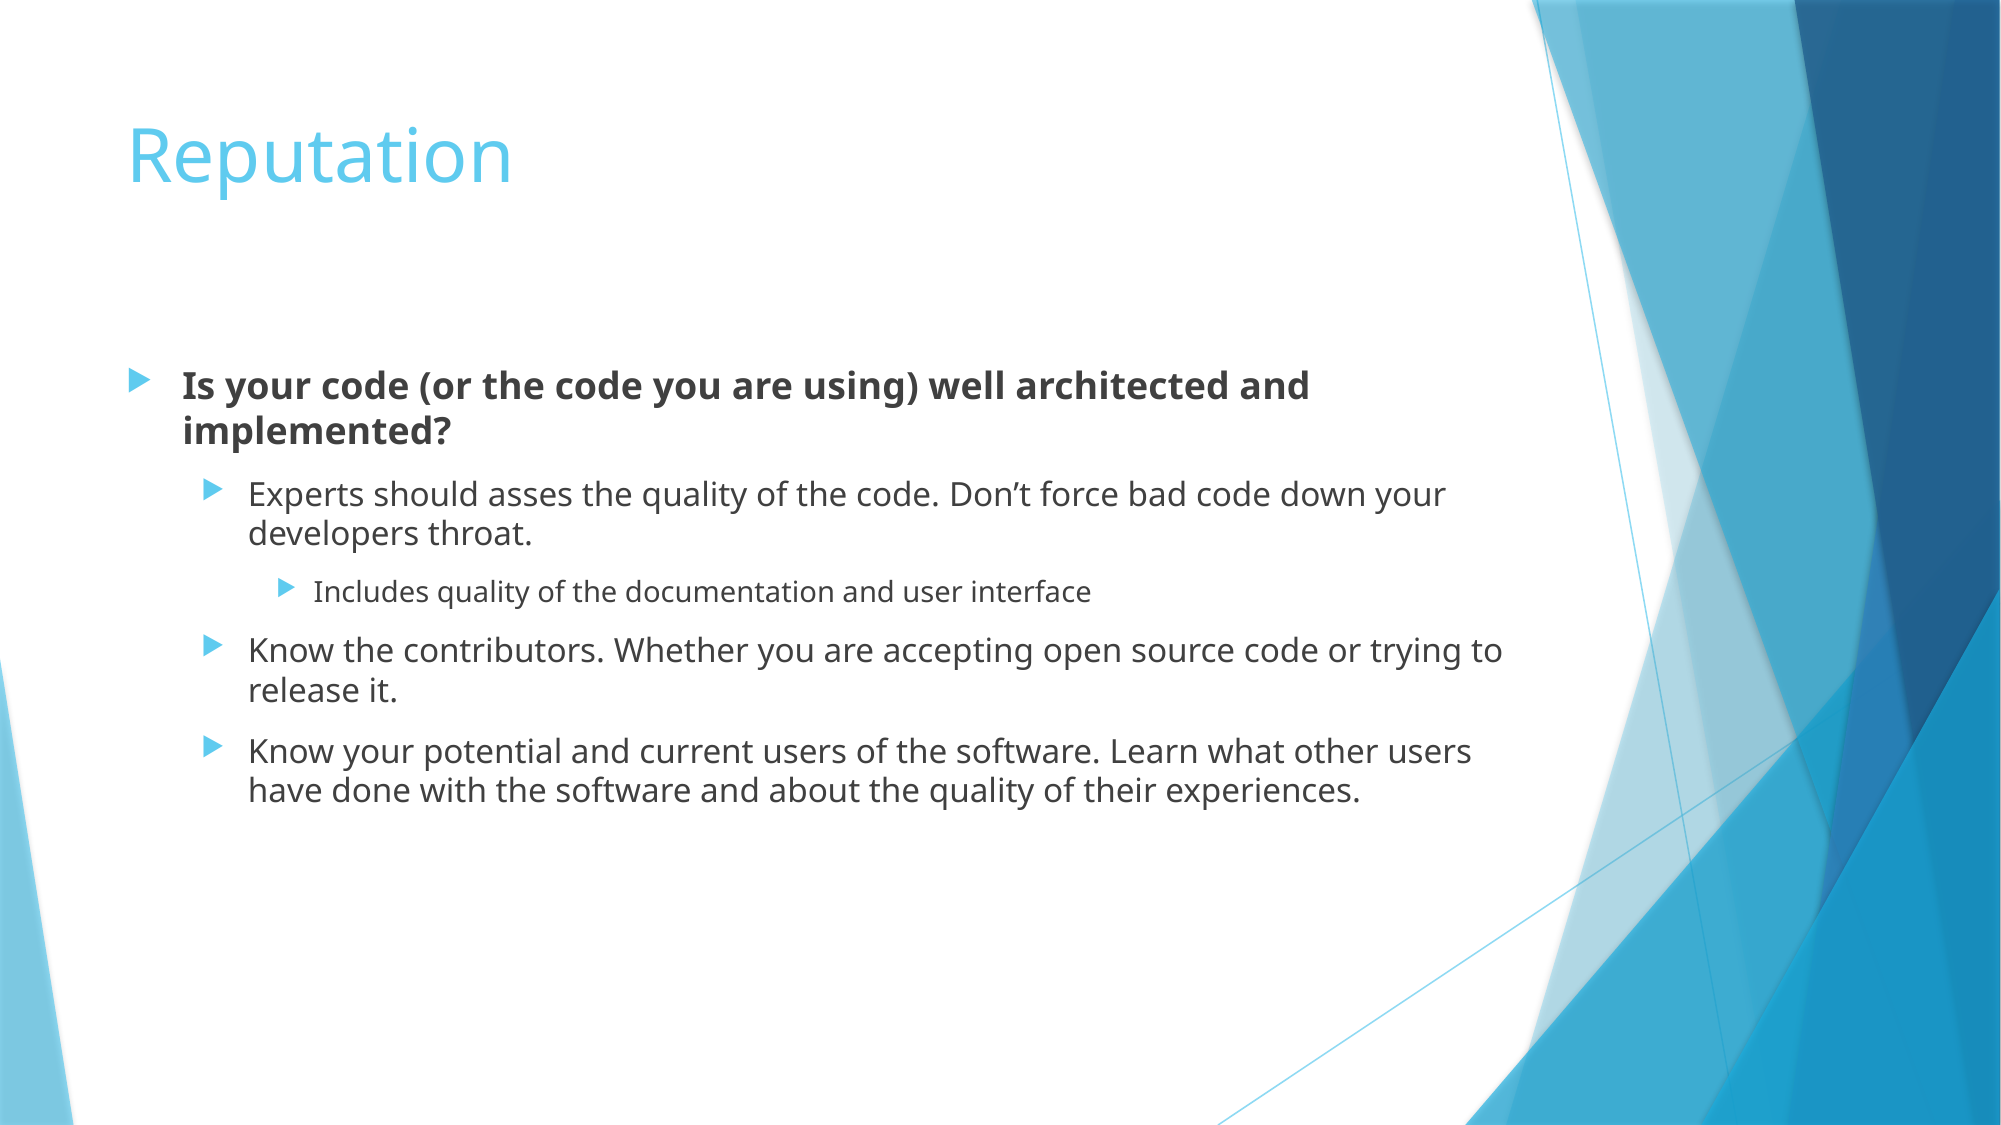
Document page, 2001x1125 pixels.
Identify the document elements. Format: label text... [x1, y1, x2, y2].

list Is your code (or the code you are using) well architected and implemented? Experts should asses the quality of the code. Don’t force bad code down your developers throat. Includes quality of the documentation and user interface Know the contributors. Whether you are accepting open source code or trying to release it. Know your potential and current users of the software. Learn what other users have done with the software and about the quality of their experiences. [111, 354, 1522, 992]
title Reputation [111, 99, 1522, 317]
